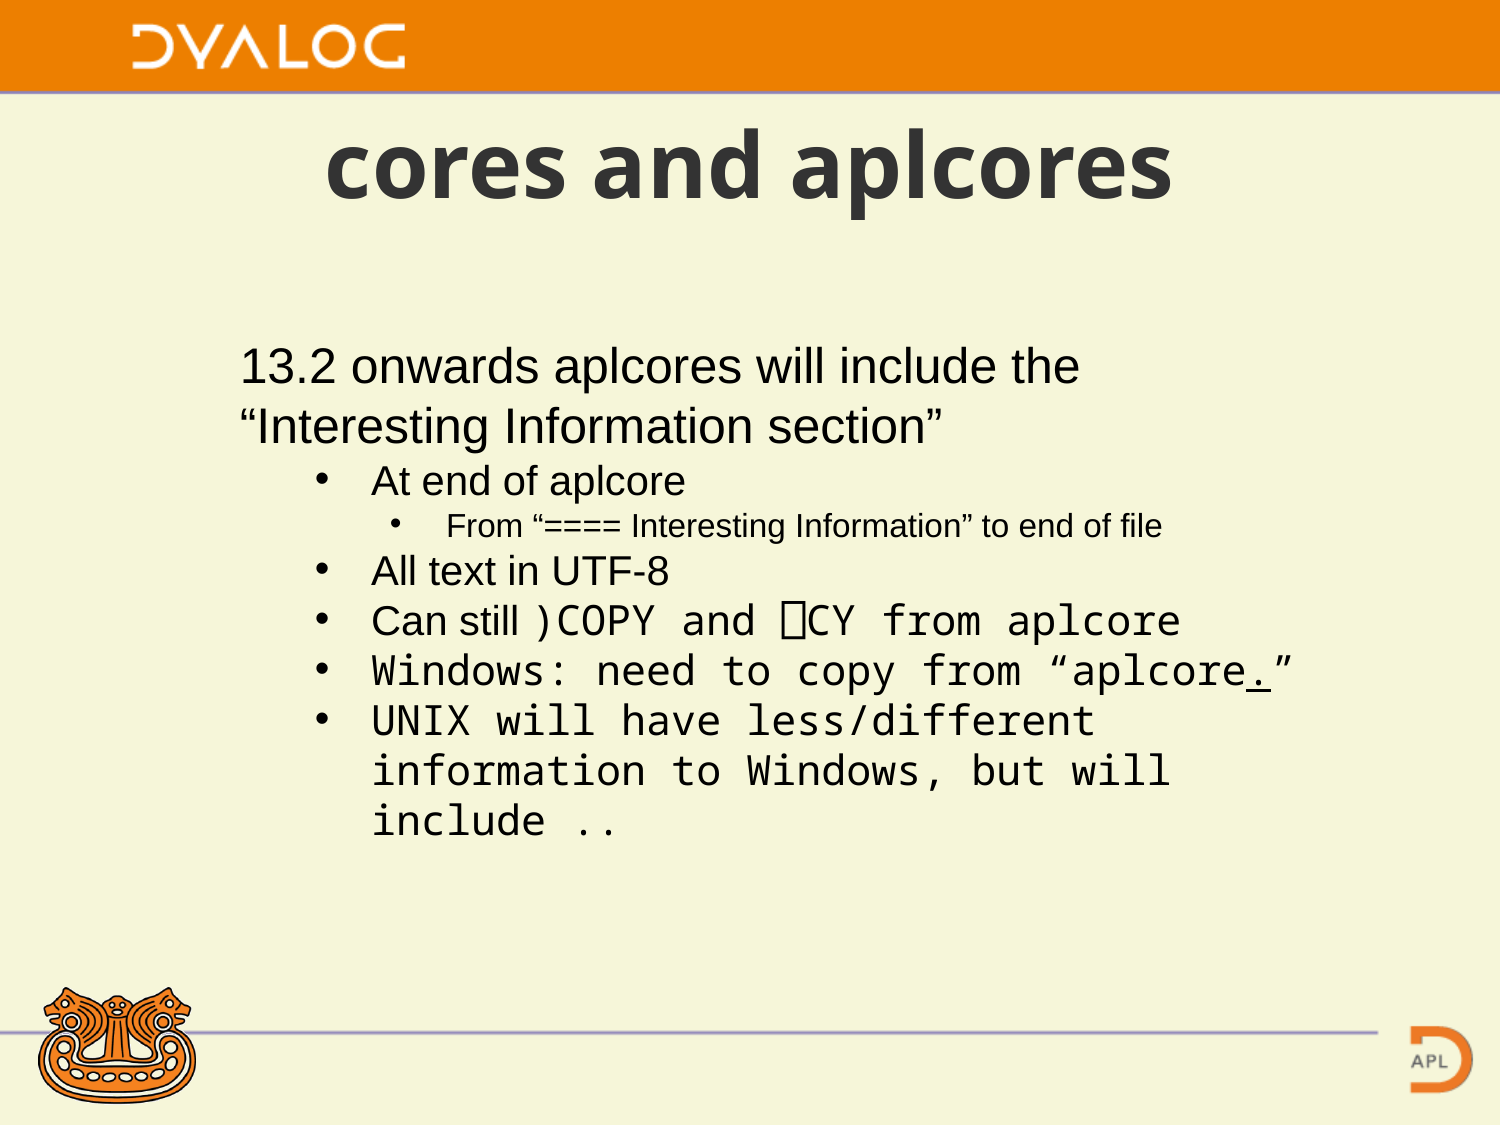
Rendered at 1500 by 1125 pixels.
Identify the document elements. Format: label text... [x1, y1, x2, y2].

picture [0, 0, 1500, 1125]
title cores and aplcores [112, 99, 1388, 288]
subtitle 13.2 onwards aplcores will include the “Interesting Information section” At end of aplcore From “==== Interesting Information” to end of file All text in UTF-8 Can still )COPY and ⎕CY from aplcore Windows: need to copy from “aplcore.” UNIX will have less/different information to Windows, but will include .. [225, 326, 1329, 1000]
